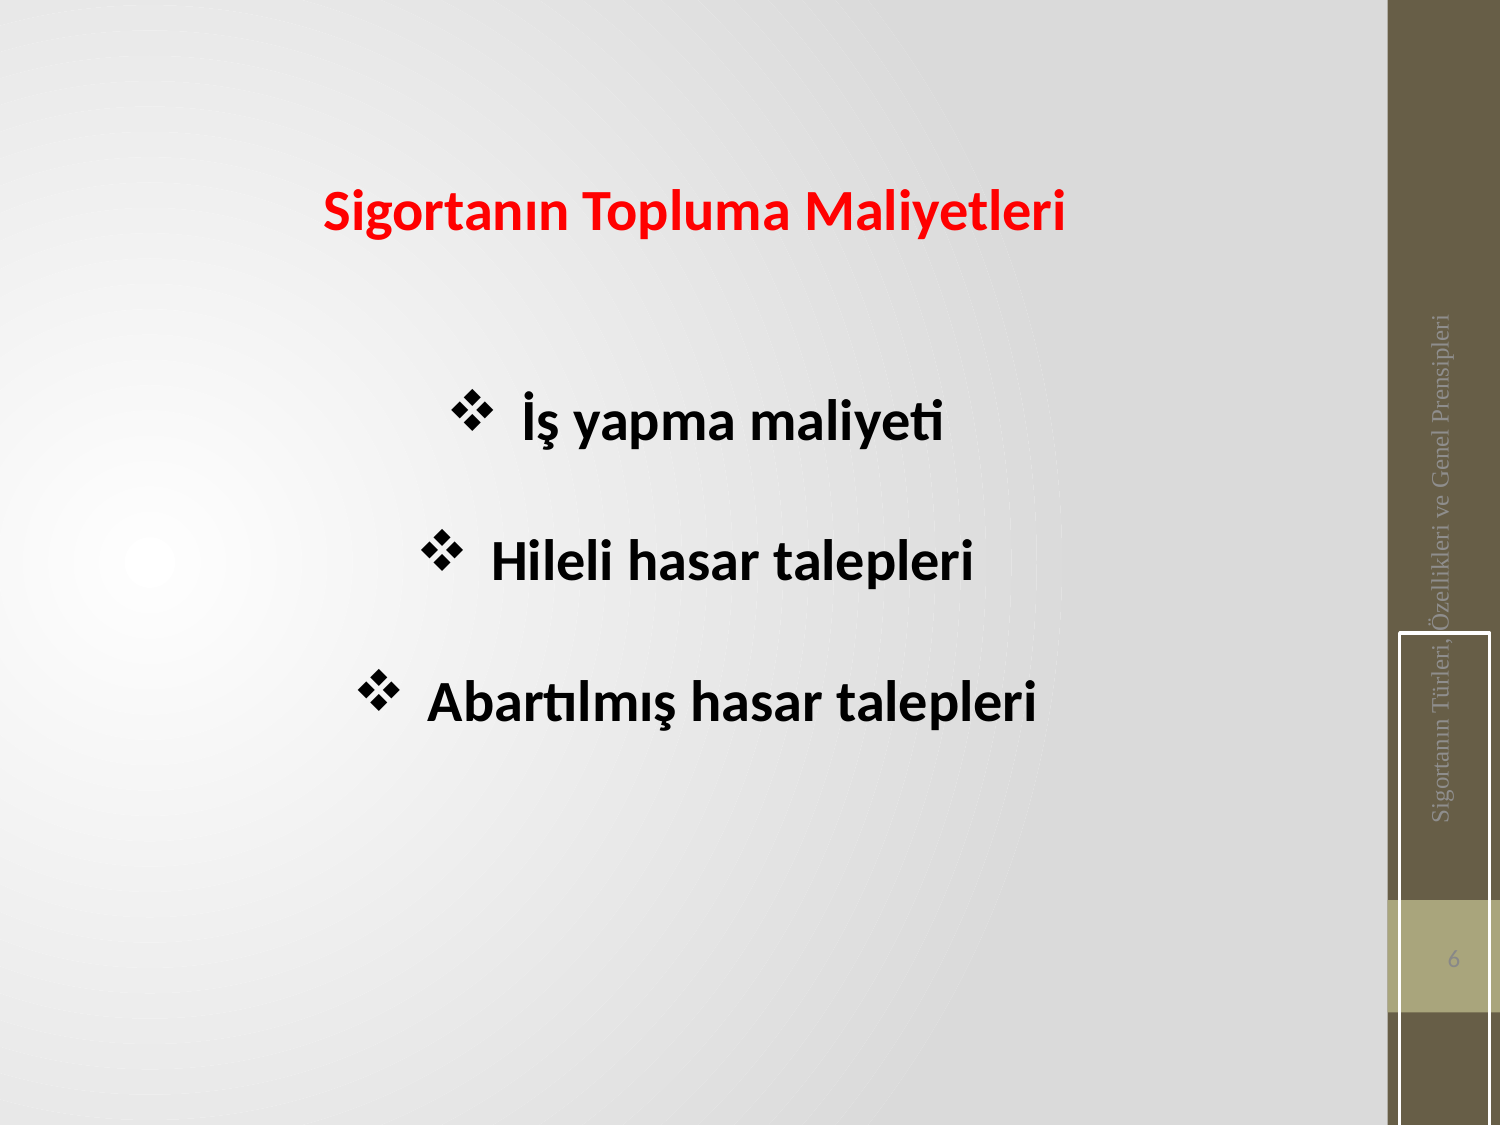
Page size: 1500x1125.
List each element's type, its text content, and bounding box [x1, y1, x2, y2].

text_box Sigortanın Topluma Maliyetleri İş yapma maliyeti Hileli hasar talepleri Abartılmış hasar talepleri [37, 99, 1354, 733]
footer Sigortanın Türleri, Özellikleri ve Genel Prensipleri [1408, 250, 1469, 889]
slide_number 6 [1398, 631, 1491, 1125]
